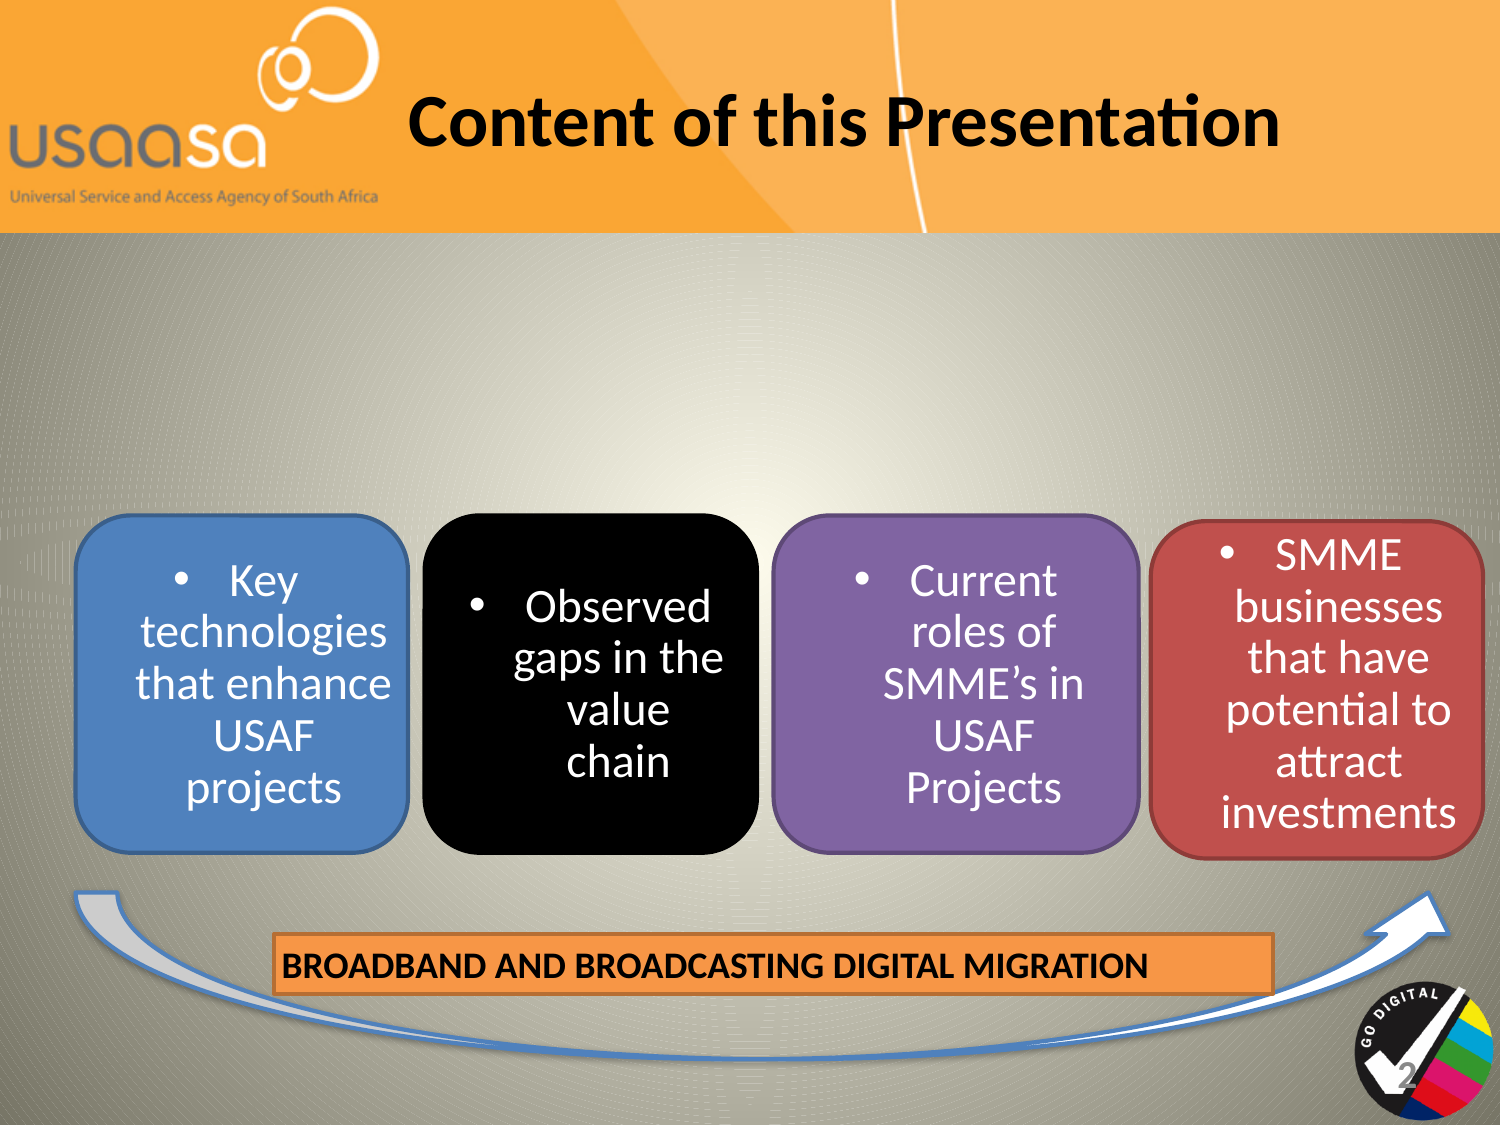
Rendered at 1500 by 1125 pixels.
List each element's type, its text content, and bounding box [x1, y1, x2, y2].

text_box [58, 512, 1484, 859]
text_box BROADBAND AND BROADCASTING DIGITAL MIGRATION [272, 932, 1275, 996]
slide_number 2 [1384, 1041, 1426, 1104]
picture [0, 0, 400, 233]
text_box [75, 892, 1449, 1060]
picture [1349, 975, 1500, 1125]
title Content of this Presentation [400, 0, 1500, 234]
